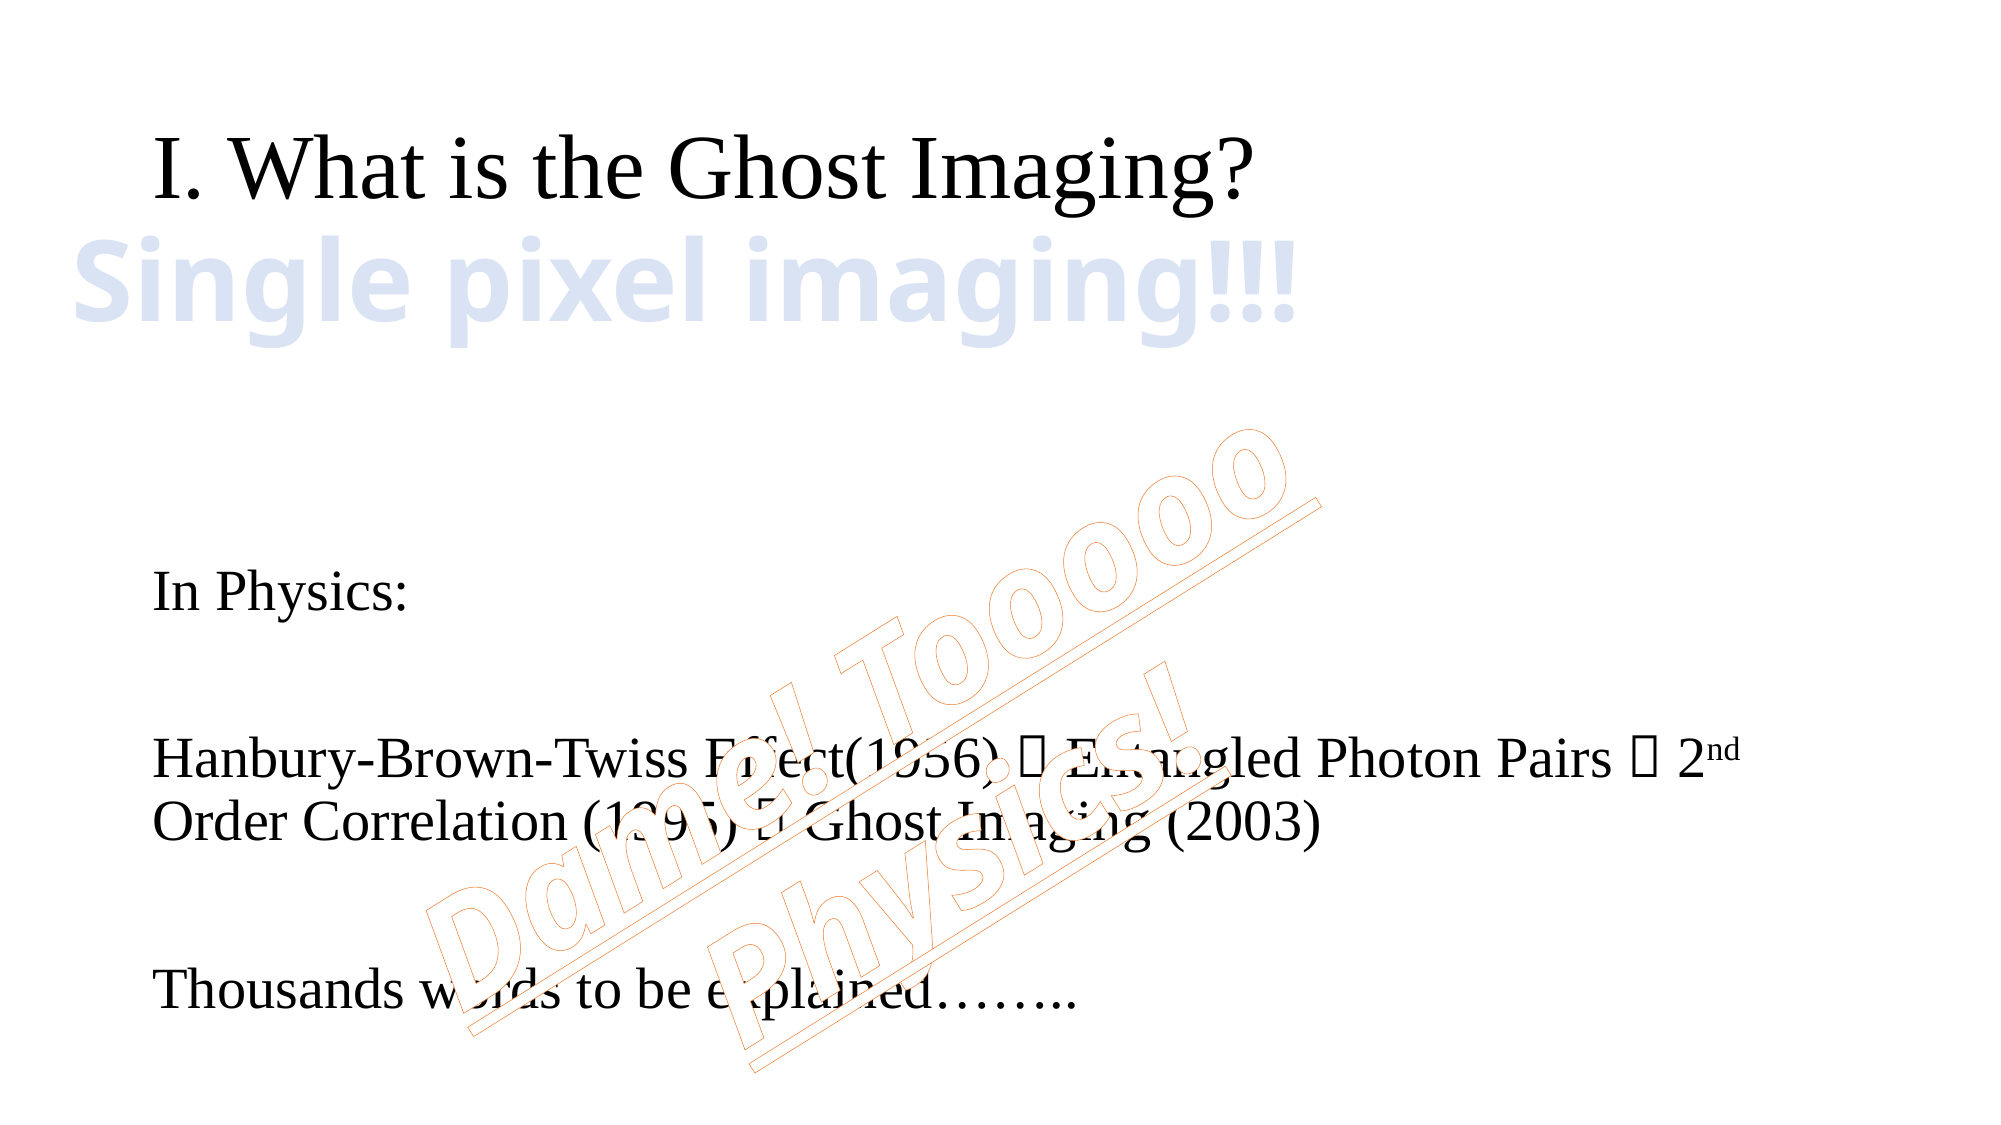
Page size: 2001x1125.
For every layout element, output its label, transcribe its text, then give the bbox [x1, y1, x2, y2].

list In Physics: Hanbury-Brown-Twiss Effect(1956)  Entangled Photon Pairs  2nd Order Correlation (1995)  Ghost Imaging (2003) Thousands words to be explained…….. [697, 552, 1863, 1125]
text_box Dame! Tooooo Physics! [288, 303, 1512, 1125]
title I. What is the Ghost Imaging? [137, 59, 1863, 278]
text_box Single pixel imaging!!! [56, 201, 1317, 352]
list In Physics: Hanbury-Brown-Twiss Effect(1956)  Entangled Photon Pairs  2nd Order Correlation (1995)  Ghost Imaging (2003) Thousands words to be explained…….. [137, 552, 902, 1125]
